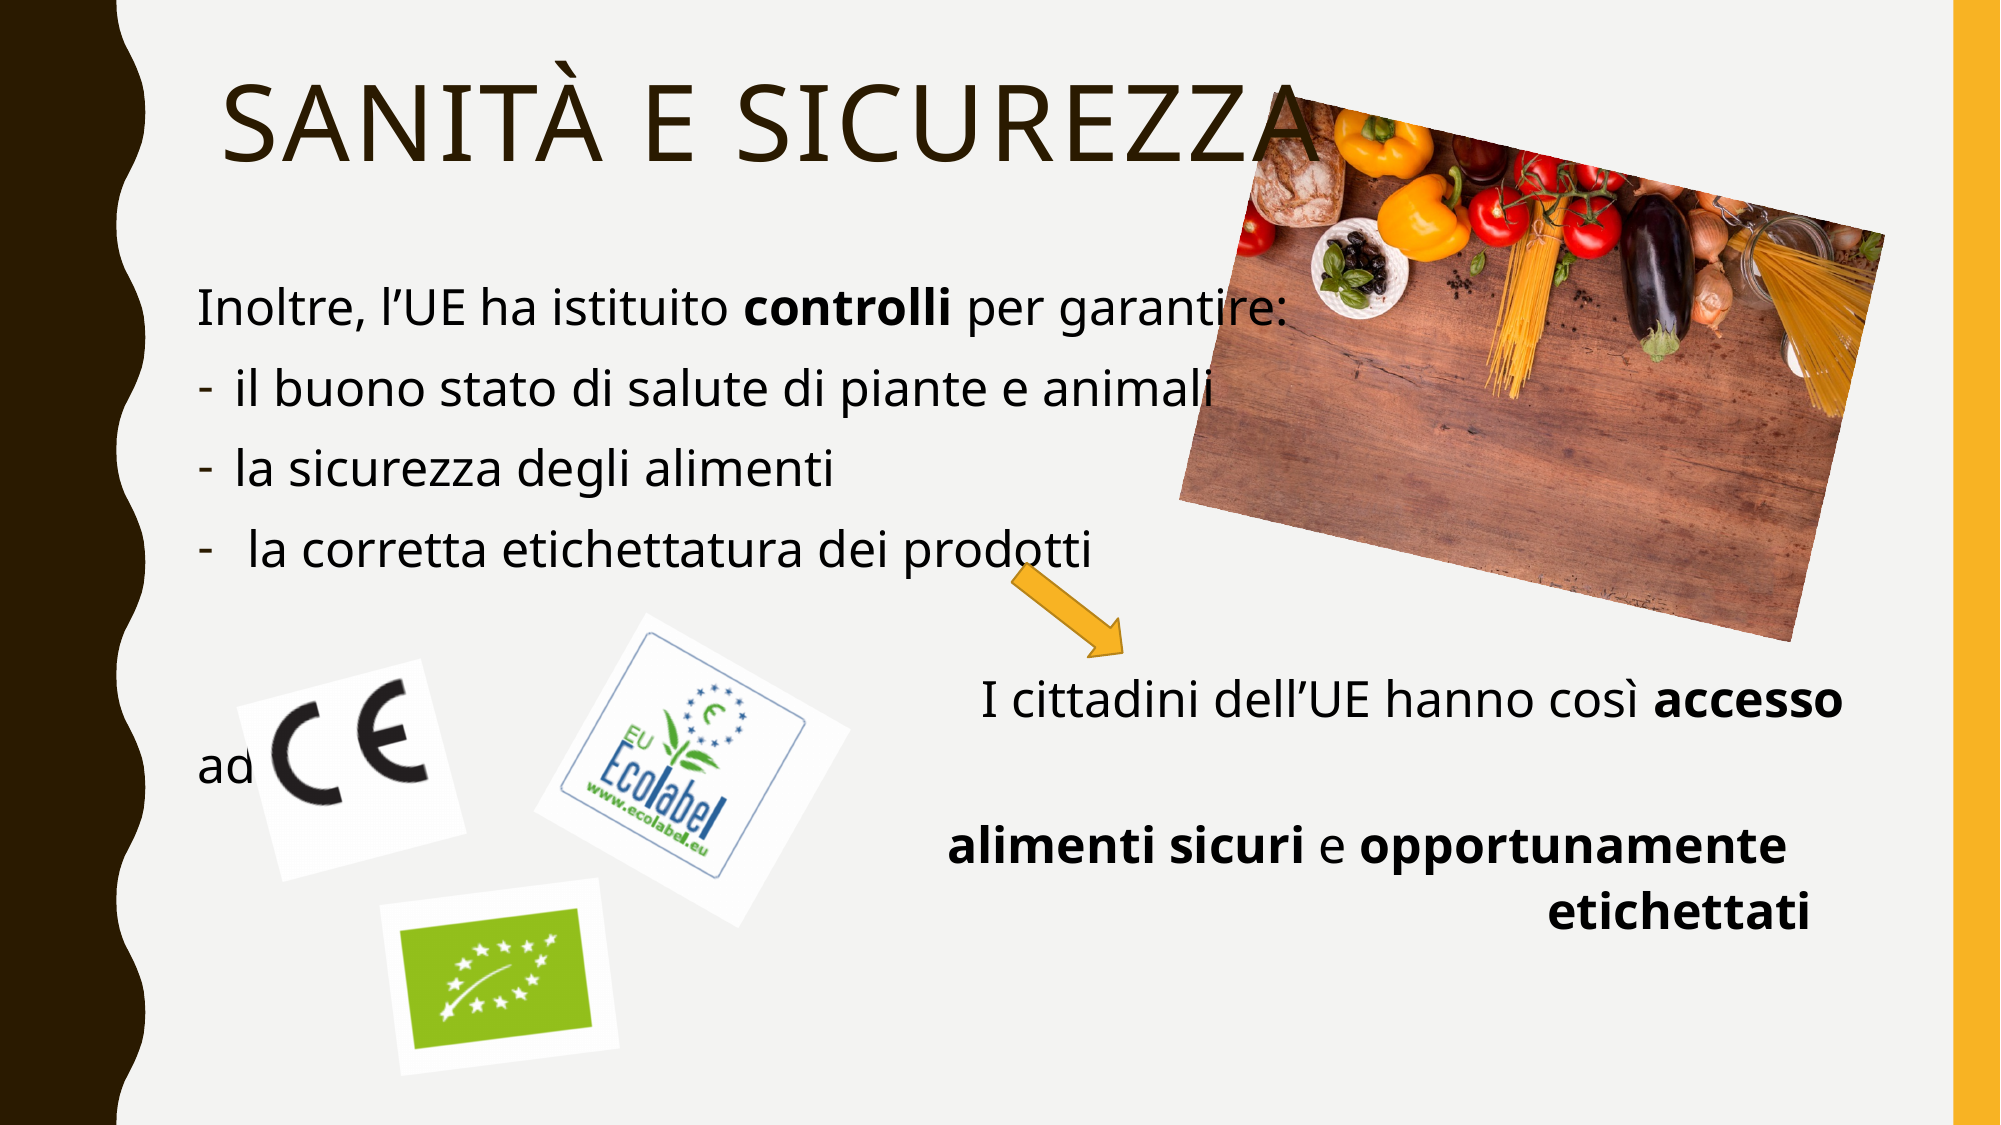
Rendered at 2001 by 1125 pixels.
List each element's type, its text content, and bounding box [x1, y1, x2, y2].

picture [1217, 157, 1846, 576]
title Sanità e sicurezza [205, 62, 1875, 261]
picture [1875, 233, 1884, 275]
text_box [1010, 561, 1124, 659]
picture [237, 659, 466, 881]
picture [380, 613, 850, 1075]
list Inoltre, l’UE ha istituito controlli per garantire: il buono stato di salute di piante e animali la sicurezza degli alimenti la corretta etichettatura dei prodotti I cittadini dell’UE hanno così accesso ad alimenti sicuri e opportunamente etichettati [182, 261, 1875, 990]
